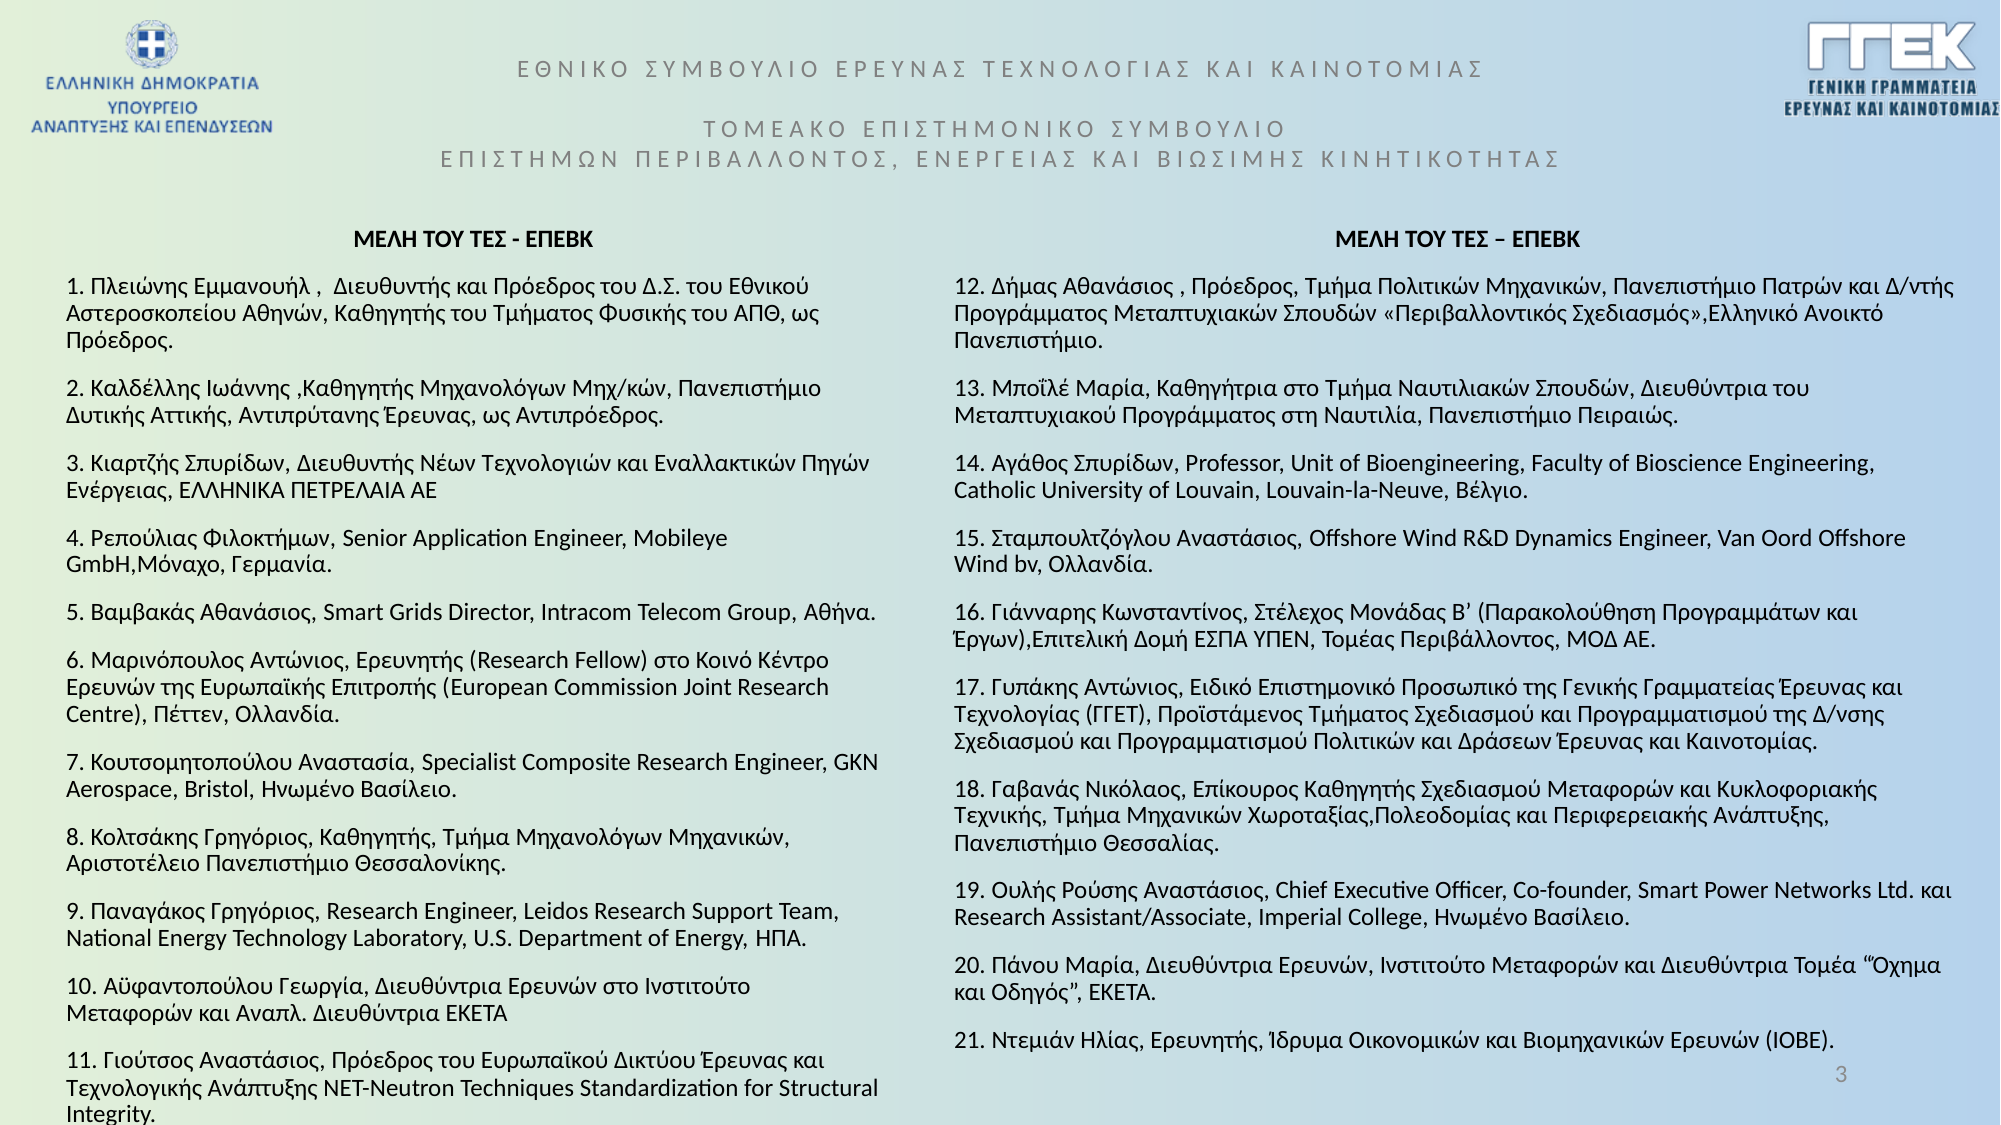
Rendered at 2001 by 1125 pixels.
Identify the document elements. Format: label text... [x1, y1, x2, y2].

picture [1784, 15, 2000, 117]
text_box ΕΘΝΙΚΟ ΣΥΜΒΟΥΛΙΟ ΕΡΕΥΝΑΣ ΤΕΧΝΟΛΟΓΙΑΣ ΚΑΙ ΚΑΙΝΟΤΟΜΙΑΣ ΤΟΜΕΑΚΟ ΕΠΙΣΤΗΜΟΝΙΚΟ ΣΥΜΒΟΥΛΙΟ ΕΠΙΣΤΗΜΩΝ ΠΕΡΙΒΑΛΛΟΝΤΟΣ, ΕΝΕΡΓΕΙΑΣ ΚΑΙ ΒΙΩΣΙΜΗΣ ΚΙΝΗΤΙΚΟΤΗΤΑΣ [302, 45, 1698, 180]
picture [0, 20, 305, 137]
text_box ΜΕΛΗ ΤΟΥ ΤΕΣ - ΕΠΕΒΚ 1. Πλειώνης Εμμανουήλ , Διευθυντής και Πρόεδρος του Δ.Σ. του Εθνικού Αστεροσκοπείου Αθηνών, Καθηγητής του Τμήματος Φυσικής του ΑΠΘ, ως Πρόεδρος. 2. Καλδέλλης Ιωάννης ,Καθηγητής Μηχανολόγων Μηχ/κών, Πανεπιστήμιο Δυτικής Αττικής, Αντιπρύτανης Έρευνας, ως Αντιπρόεδρος. 3. Κιαρτζής Σπυρίδων, Διευθυντής Νέων Τεχνολογιών και Εναλλακτικών Πηγών Ενέργειας, ΕΛΛΗΝΙΚΑ ΠΕΤΡΕΛΑΙΑ ΑΕ 4. Ρεπούλιας Φιλοκτήμων, Senior Application Engineer, Mobileye GmbH,Μόναχο, Γερμανία. 5. Βαμβακάς Αθανάσιος, Smart Grids Director, Intracom Telecom Group, Αθήνα. 6. Μαρινόπουλος Αντώνιος, Ερευνητής (Research Fellow) στο Κοινό Κέντρο Ερευνών της Ευρωπαϊκής Επιτροπής (European Commission Joint Research Centre), Πέττεν, Ολλανδία. 7. Κουτσομητοπούλου Αναστασία, Specialist Composite Research Engineer, GKN Aerospace, Bristol, Ηνωμένο Βασίλειο. 8. Κολτσάκης Γρηγόριος, Καθηγητής, Τμήμα Μηχανολόγων Μηχανικών, Αριστοτέλειο Πανεπιστήμιο Θεσσαλονίκης. 9. Παναγάκος Γρηγόριος, Research Engineer, Leidos Research Support Team, National Energy Technology Laboratory, U.S. Department of Energy, ΗΠΑ. 10. Αϋφαντοπούλου Γεωργία, Διευθύντρια Ερευνών στο Ινστιτούτο Μεταφορών και Αναπλ. Διευθύντρια ΕΚΕΤΑ 11. Γιούτσος Αναστάσιος, Πρόεδρος του Ευρωπαϊκού Δικτύου Έρευνας και Τεχνολογικής Ανάπτυξης ΝΕΤ-Neutron Techniques Standardization for Structural Integrity. [51, 218, 897, 1125]
text_box ΜΕΛΗ ΤΟΥ ΤΕΣ – ΕΠΕΒΚ 12. Δήμας Αθανάσιος , Πρόεδρος, Τμήμα Πολιτικών Μηχανικών, Πανεπιστήμιο Πατρών και Δ/ντής Προγράμματος Μεταπτυχιακών Σπουδών «Περιβαλλοντικός Σχεδιασμός»,Ελληνικό Ανοικτό Πανεπιστήμιο. 13. Μποΐλέ Μαρία, Καθηγήτρια στο Τμήμα Ναυτιλιακών Σπουδών, Διευθύντρια του Μεταπτυχιακού Προγράμματος στη Ναυτιλία, Πανεπιστήμιο Πειραιώς. 14. Αγάθος Σπυρίδων, Professor, Unit of Bioengineering, Faculty of Bioscience Engineering, Catholic University of Louvain, Louvain-la-Neuve, Βέλγιο. 15. Σταμπουλτζόγλου Αναστάσιος, Offshore Wind R&D Dynamics Engineer, Van Oord Offshore Wind bv, Ολλανδία. 16. Γιάνναρης Κωνσταντίνος, Στέλεχος Μονάδας Β’ (Παρακολούθηση Προγραμμάτων και Έργων),Επιτελική Δομή ΕΣΠΑ ΥΠΕΝ, Τομέας Περιβάλλοντος, ΜΟΔ ΑΕ. 17. Γυπάκης Αντώνιος, Ειδικό Επιστημονικό Προσωπικό της Γενικής Γραμματείας Έρευνας και Τεχνολογίας (ΓΓΕΤ), Προϊστάμενος Τμήματος Σχεδιασμού και Προγραμματισμού της Δ/νσης Σχεδιασμού και Προγραμματισμού Πολιτικών και Δράσεων Έρευνας και Καινοτομίας. 18. Γαβανάς Νικόλαος, Επίκουρος Καθηγητής Σχεδιασμού Μεταφορών και Κυκλοφοριακής Τεχνικής, Τμήμα Μηχανικών Χωροταξίας,Πολεοδομίας και Περιφερειακής Ανάπτυξης, Πανεπιστήμιο Θεσσαλίας. 19. Ουλής Ρούσης Αναστάσιος, Chief Executive Officer, Co-founder, Smart Power Networks Ltd. και Research Assistant/Associate, Imperial College, Ηνωμένο Βασίλειο. 20. Πάνου Μαρία, Διευθύντρια Ερευνών, Ινστιτούτο Μεταφορών και Διευθύντρια Τομέα “Όχημα και Οδηγός”, ΕΚΕΤΑ. 21. Ντεμιάν Ηλίας, Ερευνητής, Ίδρυμα Οικονομικών και Βιομηχανικών Ερευνών (ΙΟΒΕ). [939, 218, 1977, 1113]
